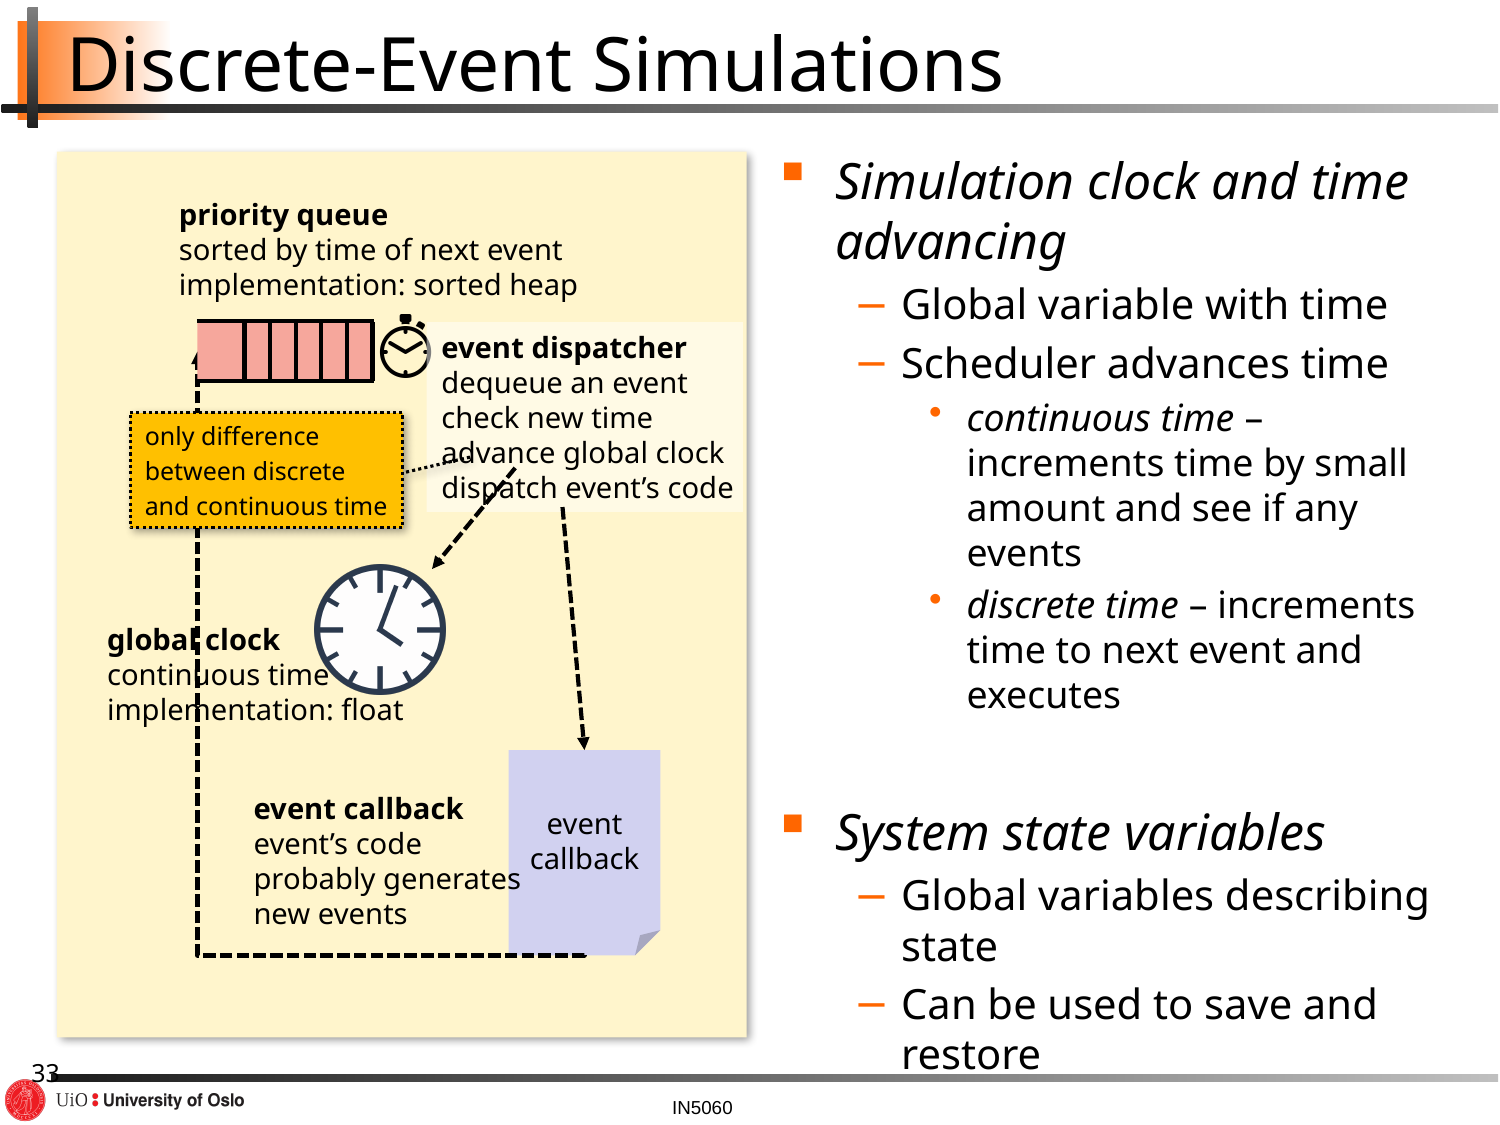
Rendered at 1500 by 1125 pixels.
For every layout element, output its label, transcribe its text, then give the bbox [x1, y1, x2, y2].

slide_number 33 [0, 1050, 75, 1125]
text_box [56, 151, 747, 1038]
list Simulation clock and time advancing Global variable with time Scheduler advances time continuous time – increments time by small amount and see if any events discrete time – increments time to next event and executes System state variables Global variables describing state Can be used to save and restore [764, 142, 1471, 1069]
title Discrete-Event Simulations [51, 20, 1495, 113]
